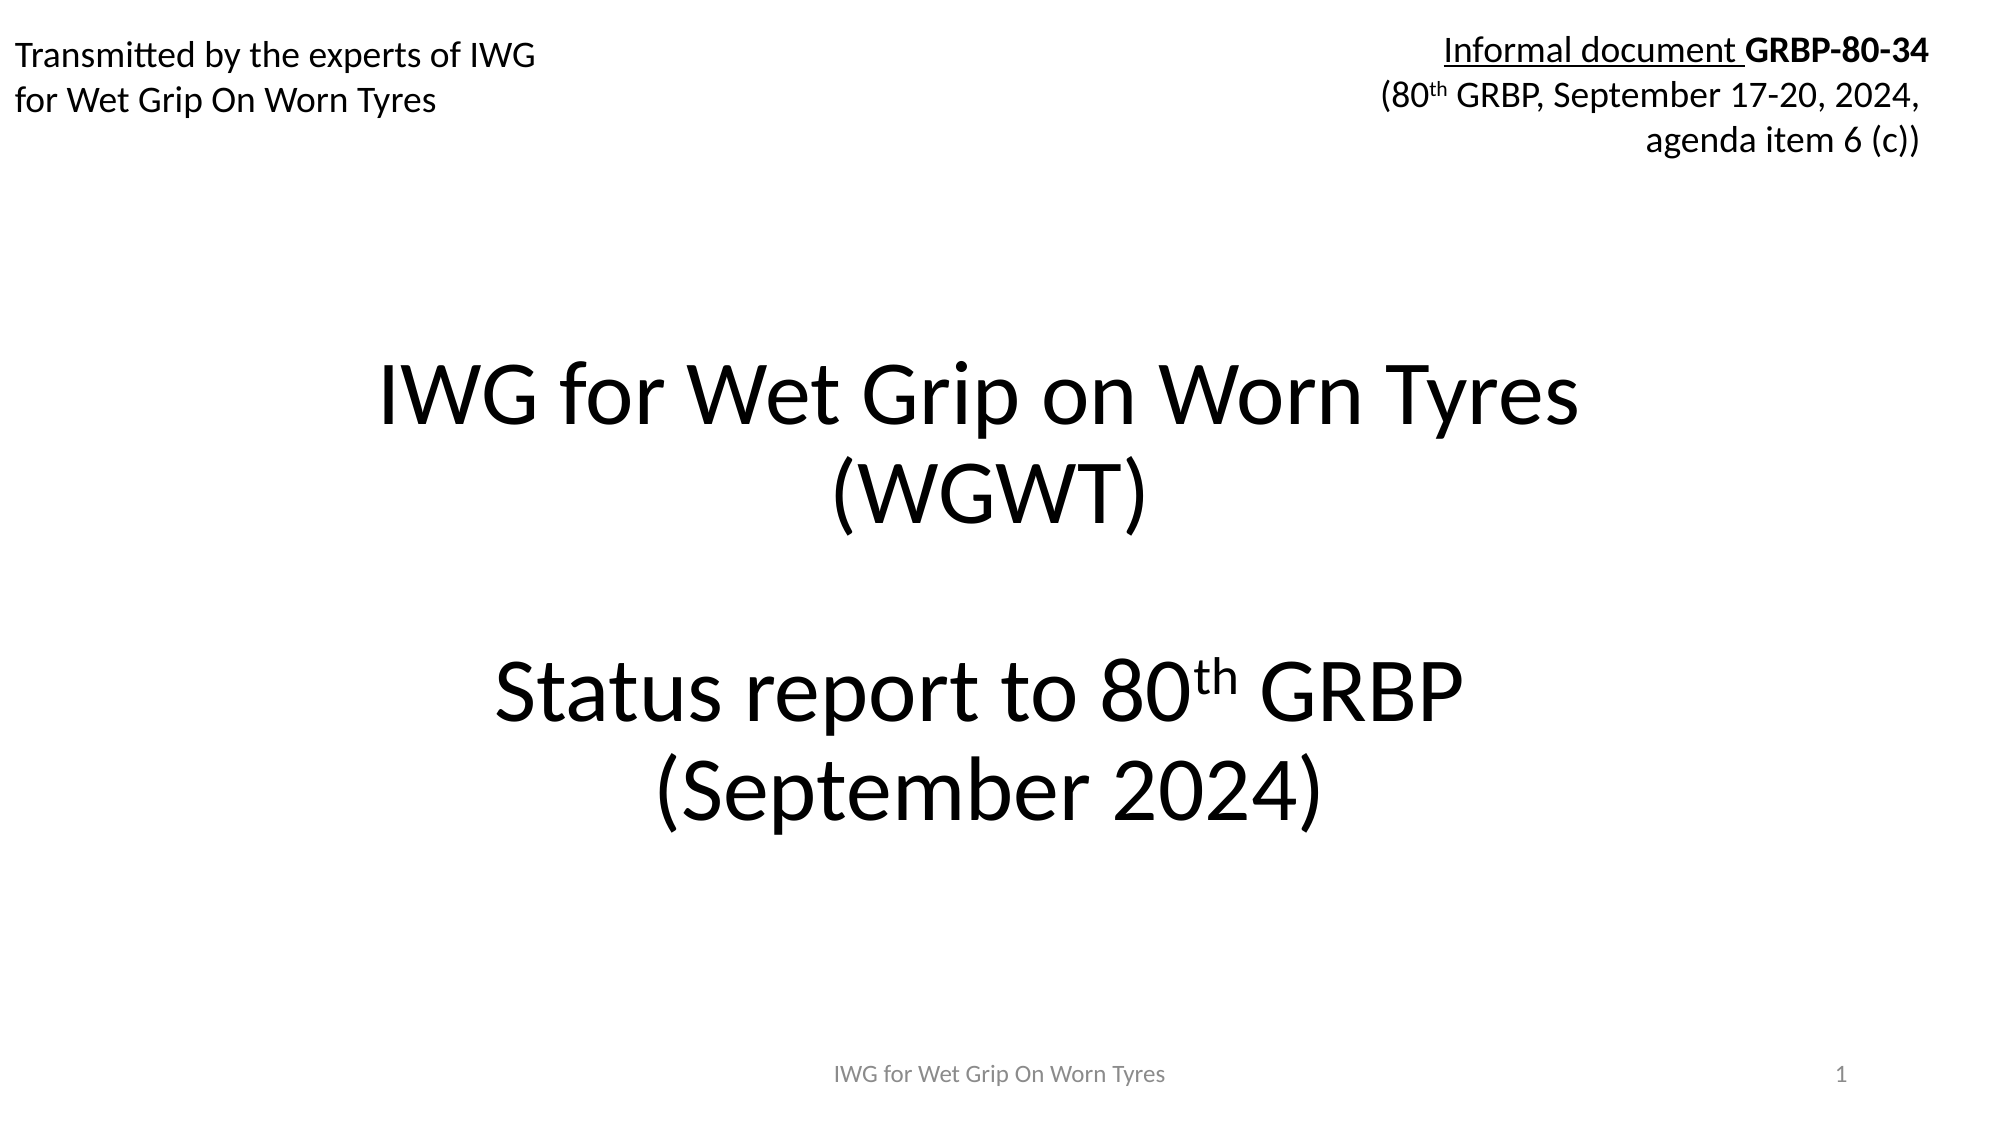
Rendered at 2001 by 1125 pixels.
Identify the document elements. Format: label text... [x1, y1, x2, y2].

footer IWG for Wet Grip On Worn Tyres [662, 1042, 1338, 1103]
slide_number 1 [1412, 1042, 1863, 1103]
subtitle IWG for Wet Grip on Worn Tyres (WGWT) Status report to 80th GRBP (September 2024) [90, 337, 1890, 863]
text_box Informal document GRBP-80-34 (80th GRBP, September 17-20, 2024, agenda item 6 (c)) [1186, 17, 1944, 168]
text_box Transmitted by the experts of IWG for Wet Grip On Worn Tyres [0, 22, 591, 128]
